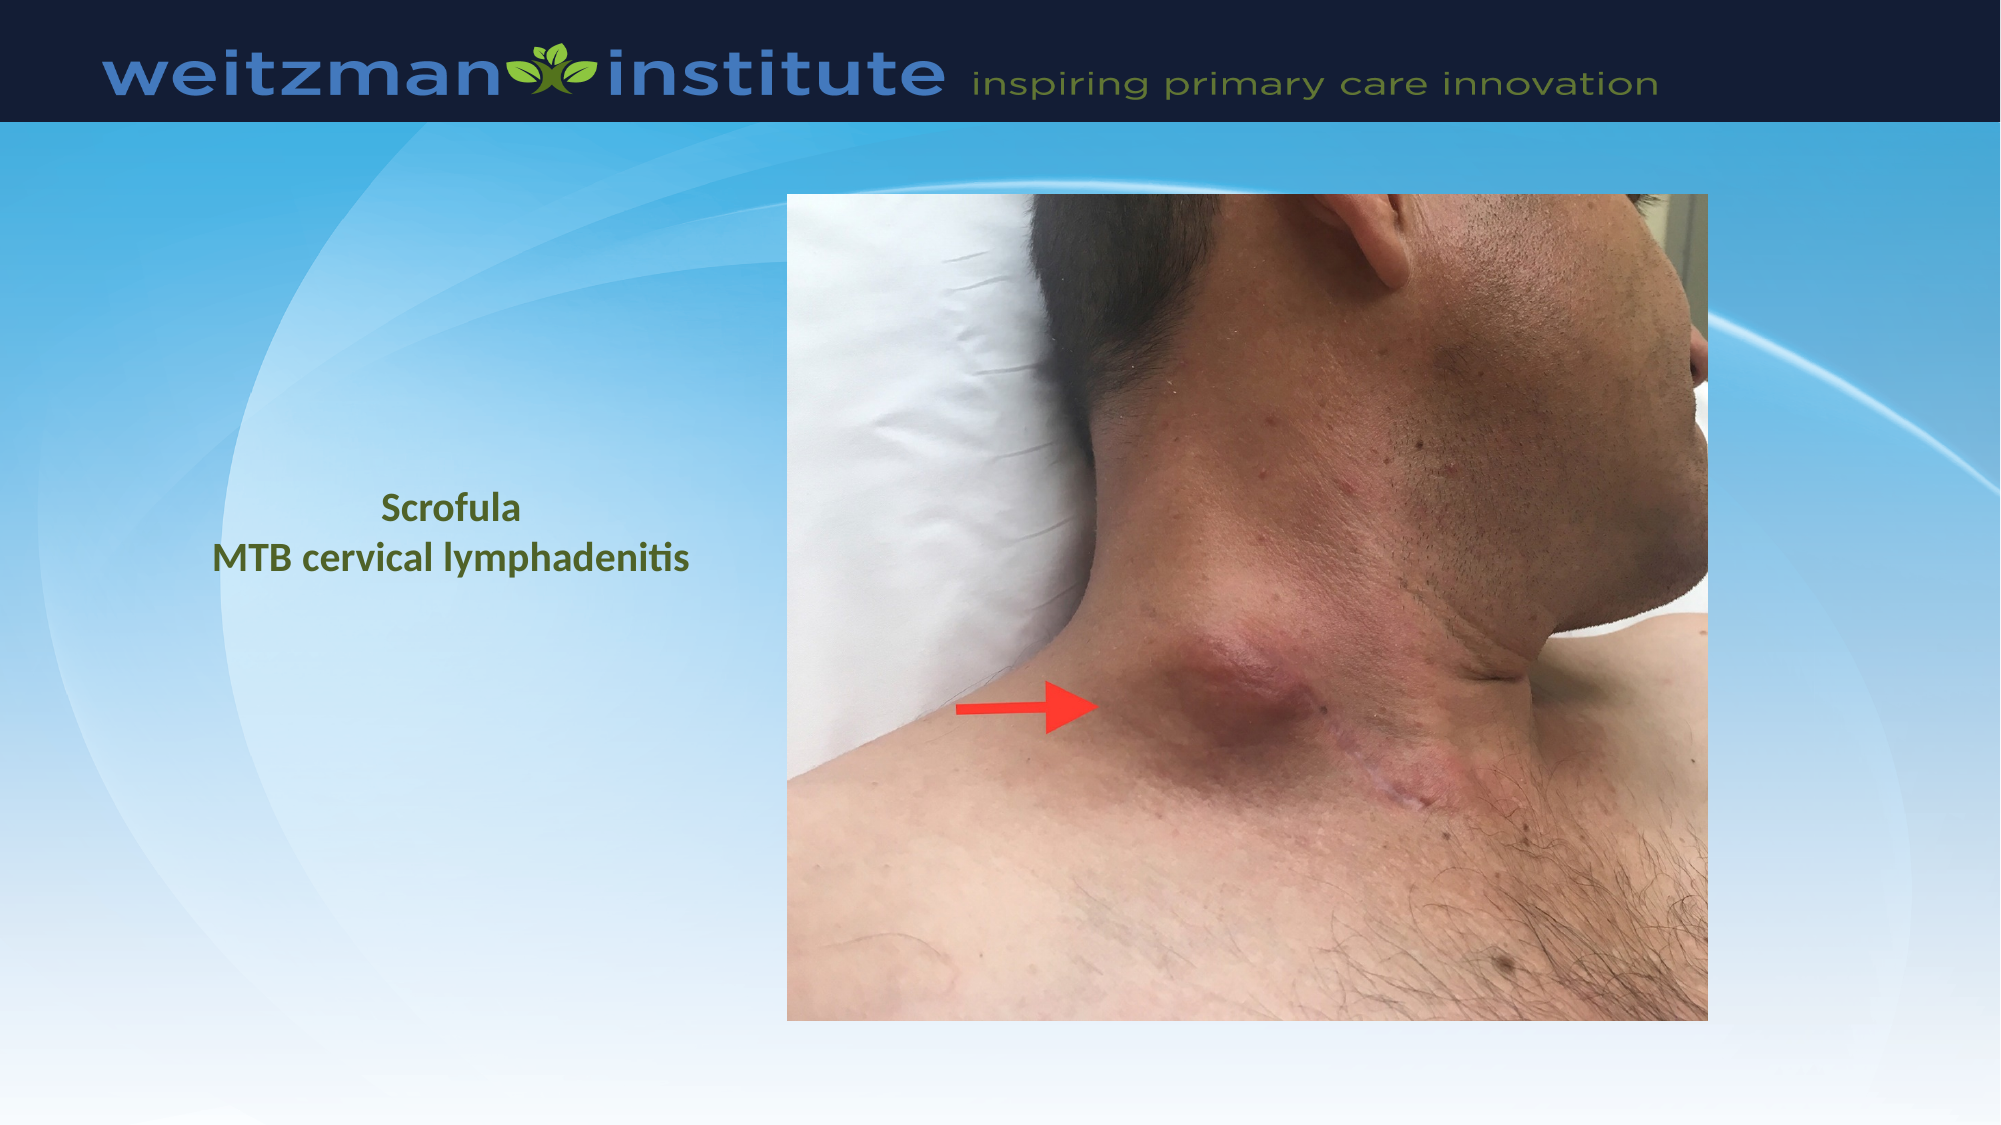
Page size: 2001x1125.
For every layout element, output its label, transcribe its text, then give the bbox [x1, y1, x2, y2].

picture [0, 0, 2001, 1125]
text_box Scrofula MTB cervical lymphadenitis [134, 472, 768, 588]
